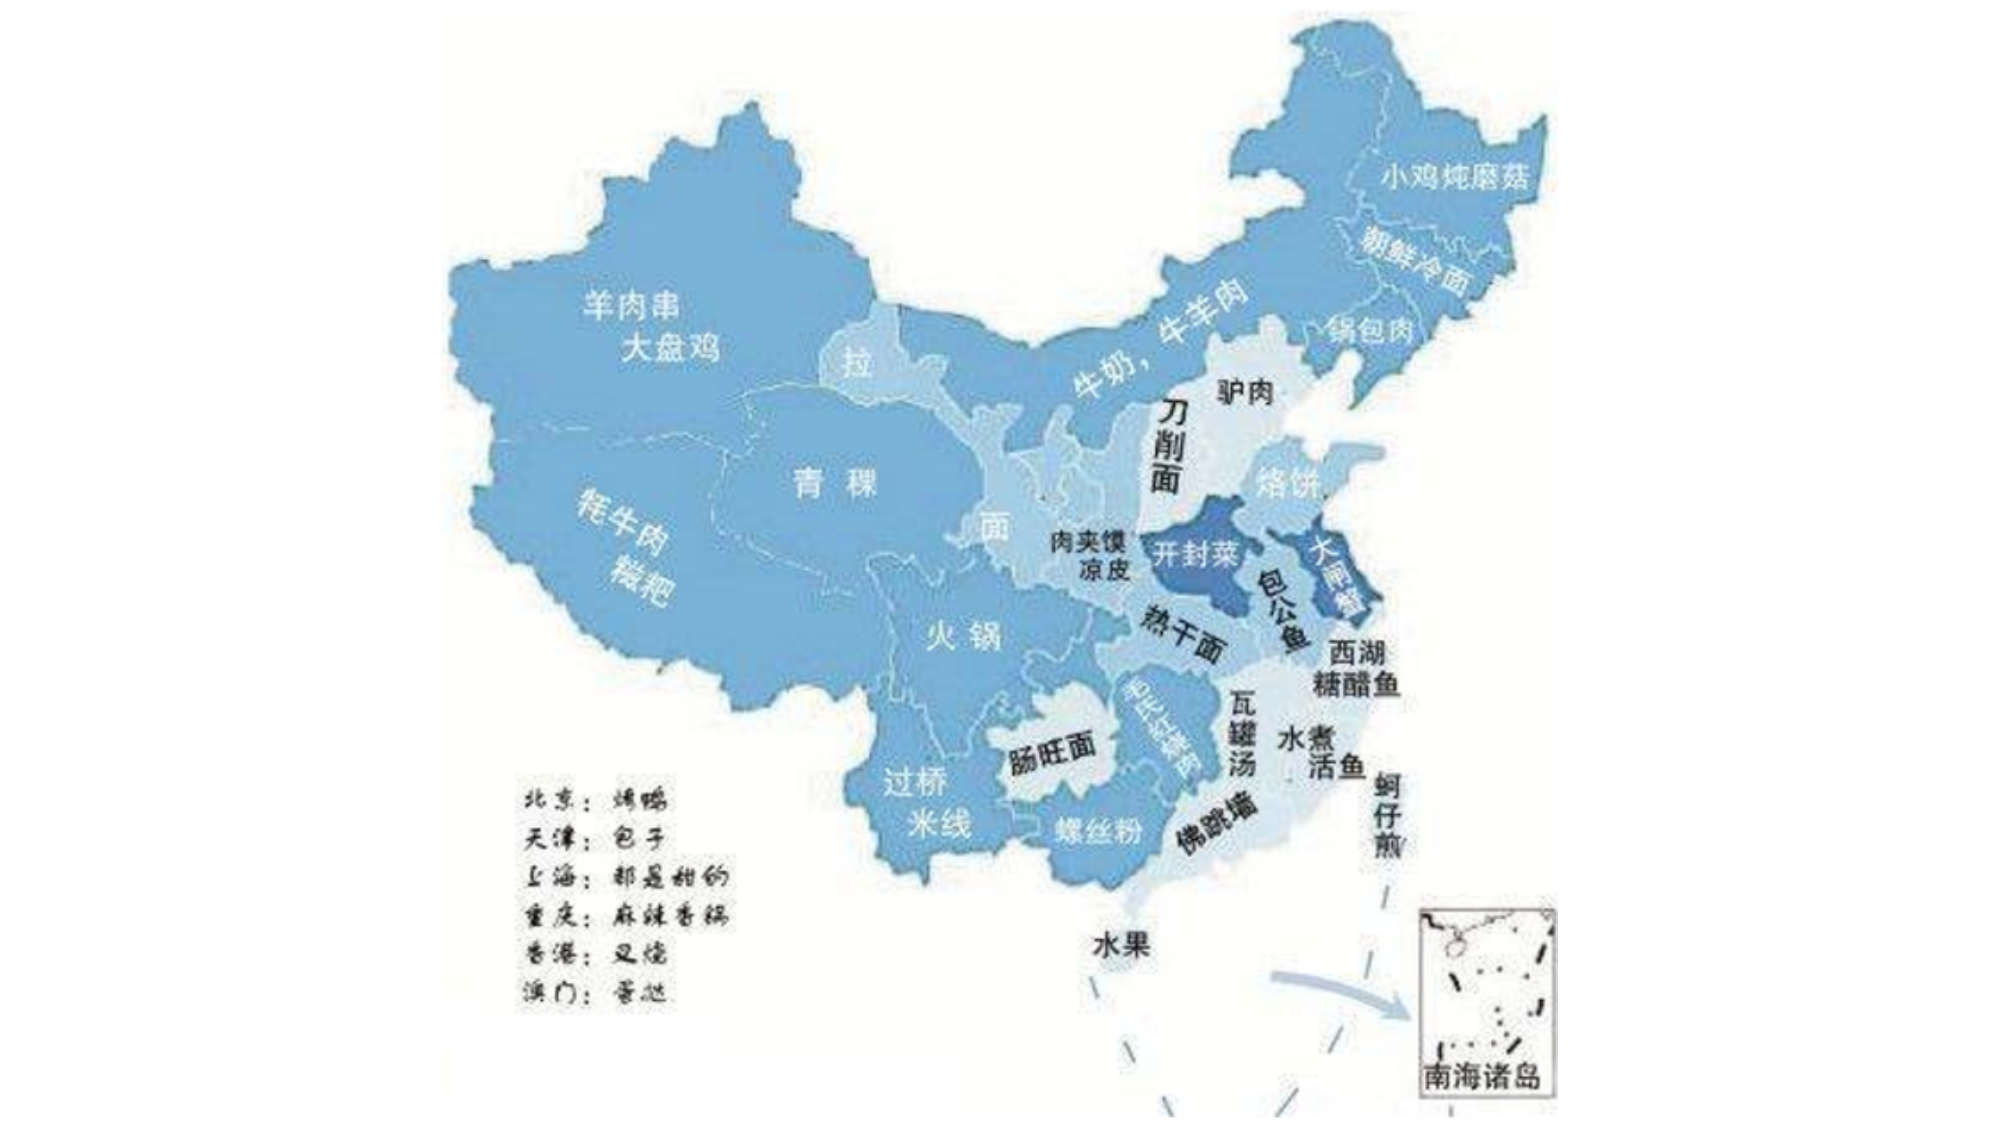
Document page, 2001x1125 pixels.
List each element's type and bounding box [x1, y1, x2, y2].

picture [441, 0, 1559, 1125]
